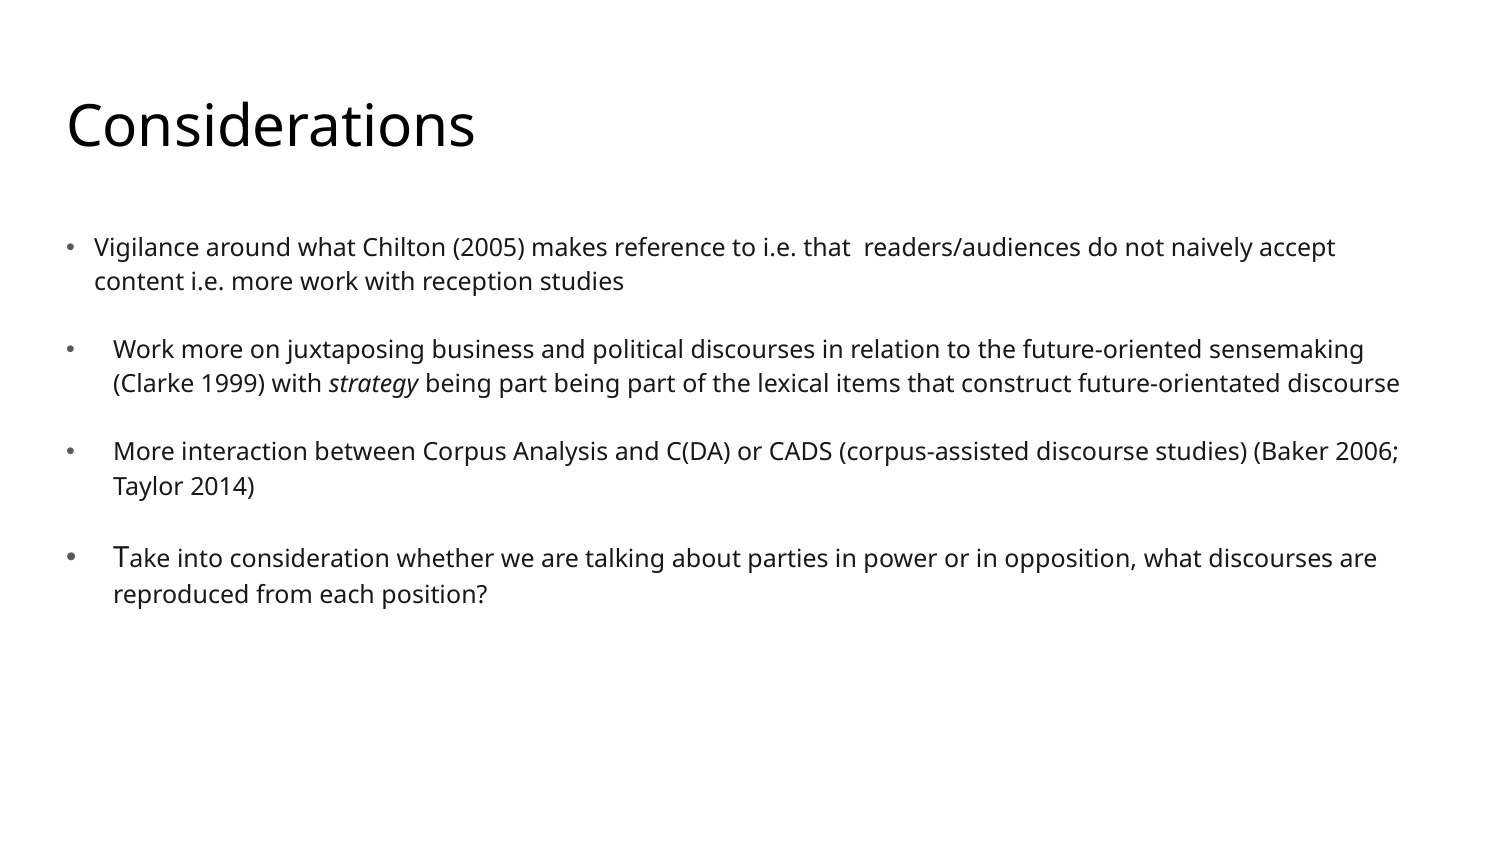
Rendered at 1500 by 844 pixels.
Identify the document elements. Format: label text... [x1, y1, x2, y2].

title Considerations [51, 72, 1449, 167]
list Vigilance around what Chilton (2005) makes reference to i.e. that readers/audiences do not naively accept content i.e. more work with reception studies Work more on juxtaposing business and political discourses in relation to the future-oriented sensemaking (Clarke 1999) with strategy being part being part of the lexical items that construct future-orientated discourse More interaction between Corpus Analysis and C(DA) or CADS (corpus-assisted discourse studies) (Baker 2006; Taylor 2014) Take into consideration whether we are talking about parties in power or in opposition, what discourses are reproduced from each position? [51, 211, 1449, 696]
